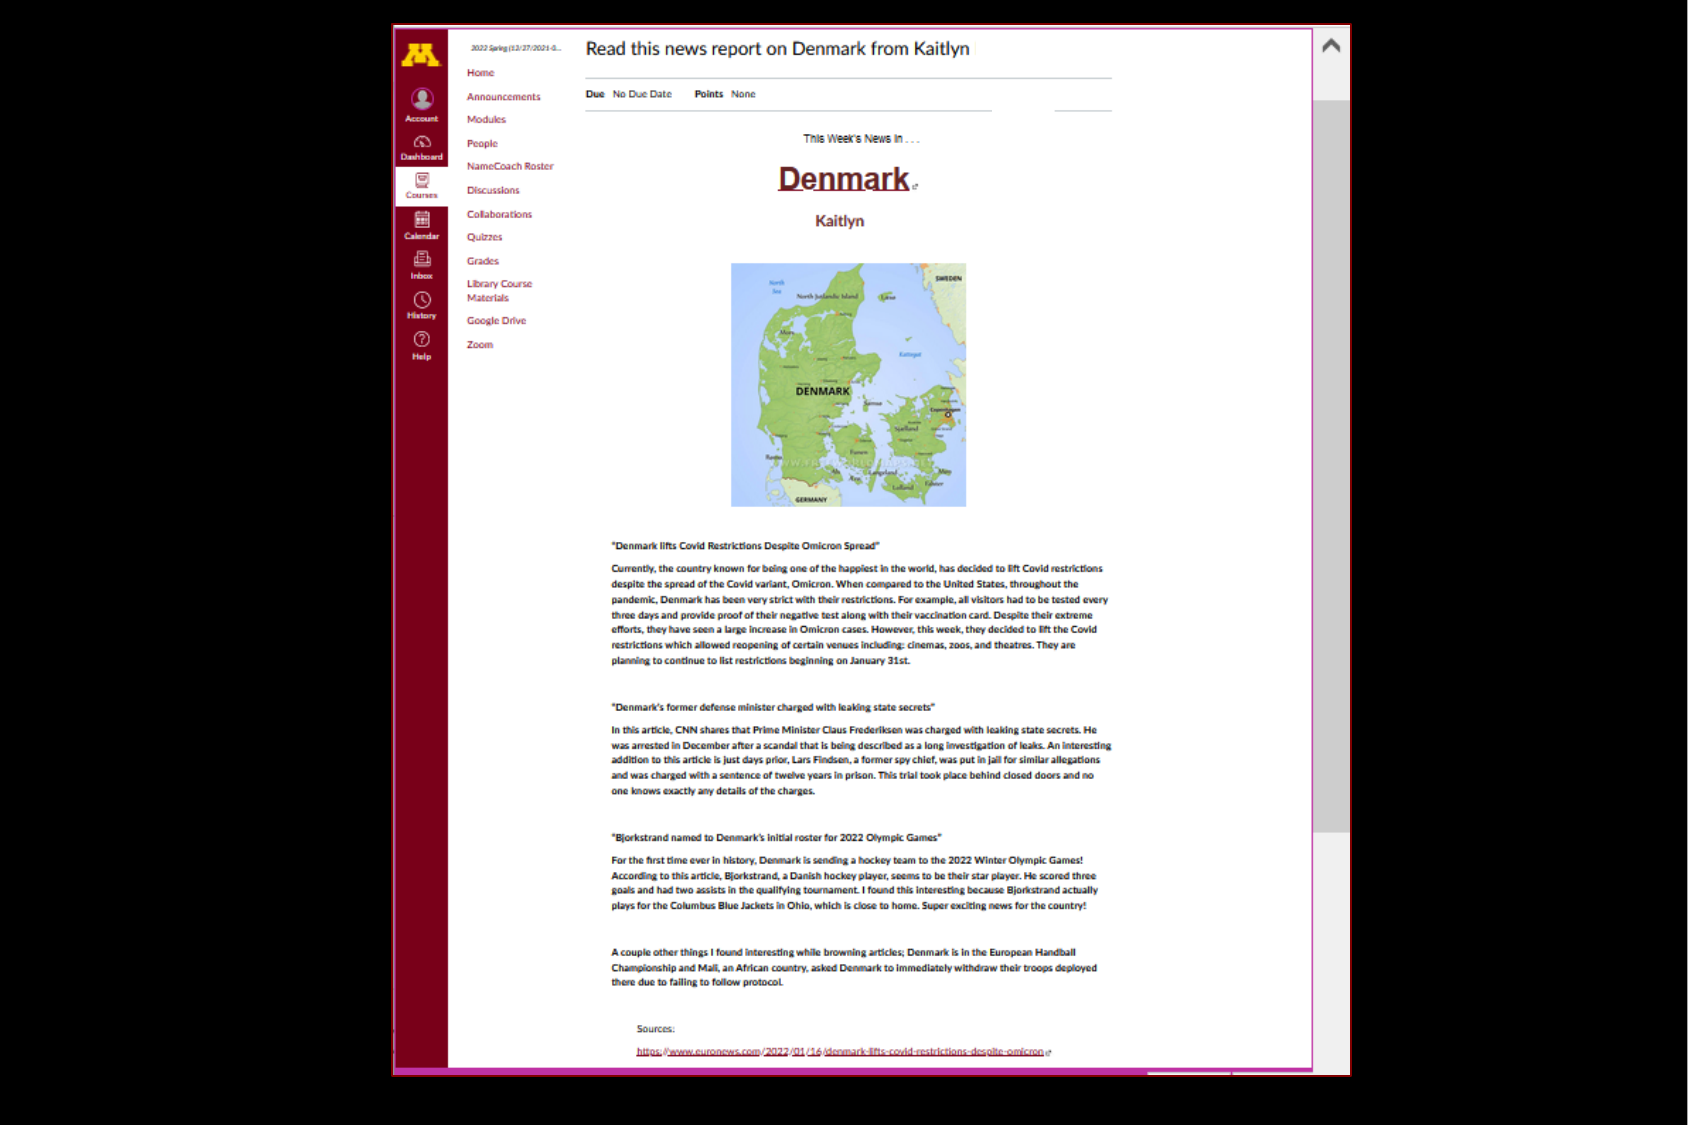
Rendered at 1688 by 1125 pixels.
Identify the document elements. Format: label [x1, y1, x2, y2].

picture [392, 24, 1350, 1076]
